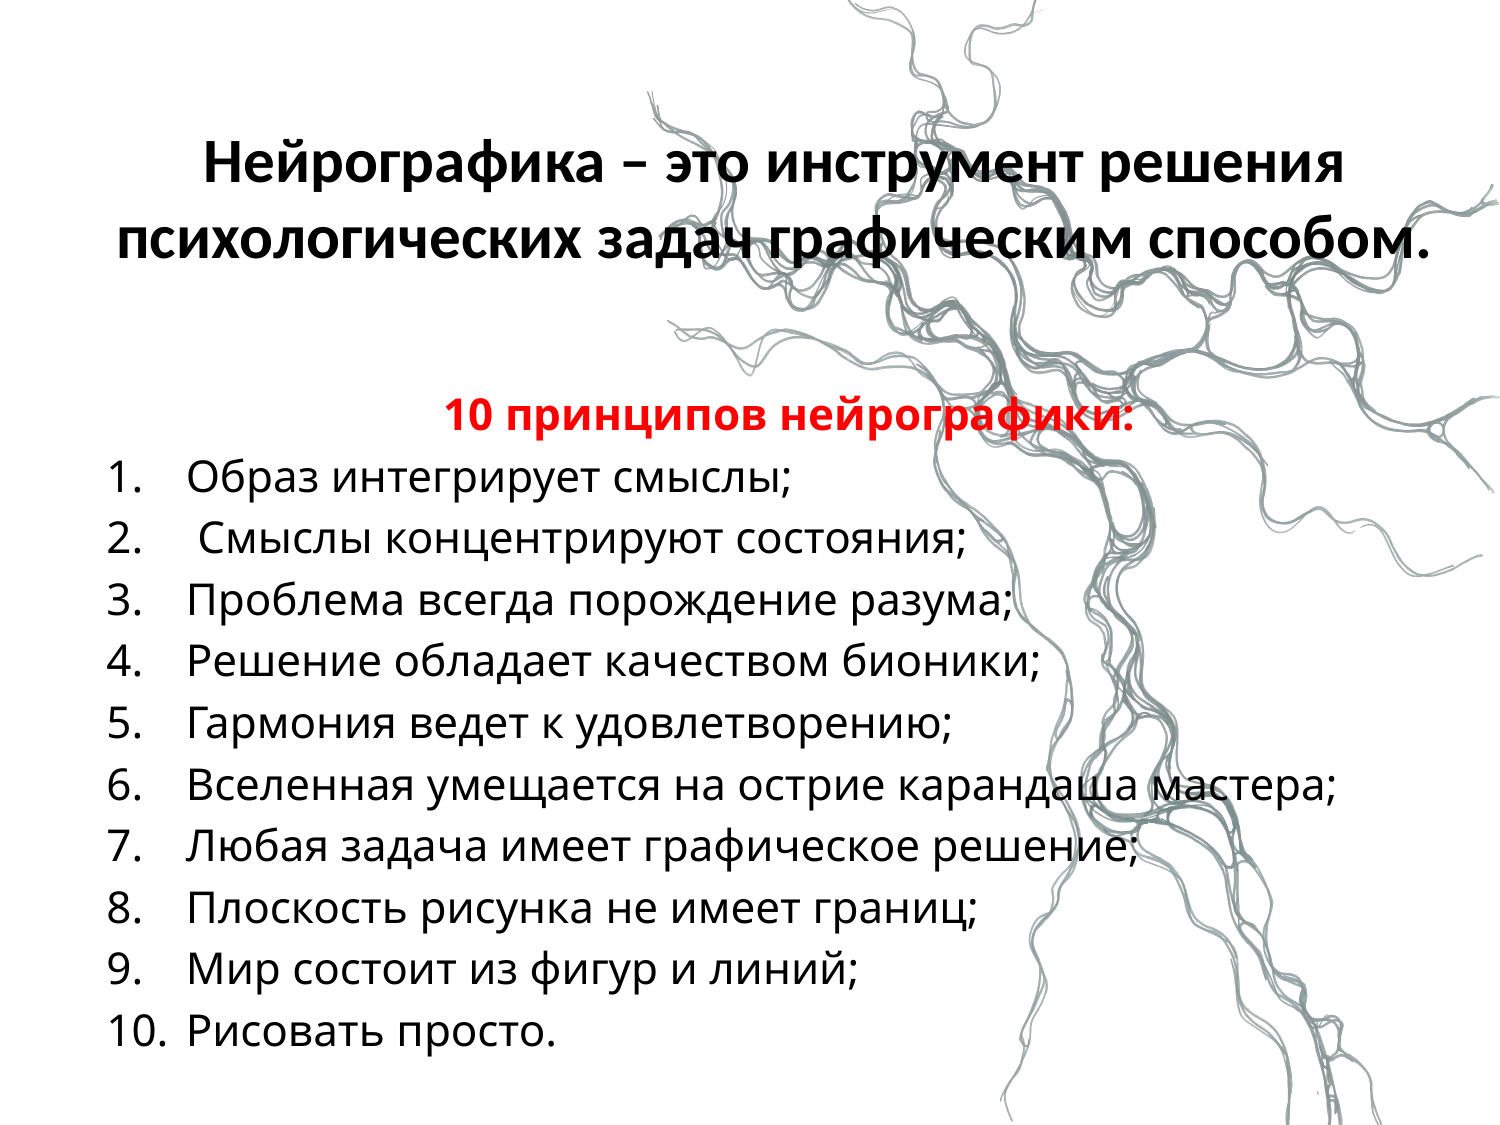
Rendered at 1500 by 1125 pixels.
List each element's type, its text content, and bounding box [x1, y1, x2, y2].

picture [643, 0, 1500, 1125]
list 10 принципов нейрографики: Образ интегрирует смыслы; Смыслы концентрируют состояния; Проблема всегда порождение разума; Решение обладает качеством бионики; Гармония ведет к удовлетворению; Вселенная умещается на острие карандаша мастера; Любая задача имеет графическое решение; Плоскость рисунка не имеет границ; Мир состоит из фигур и линий; Рисовать просто. [88, 326, 638, 1069]
title Нейрографика – это инструмент решения психологических задач графическим способом. [100, 101, 638, 290]
